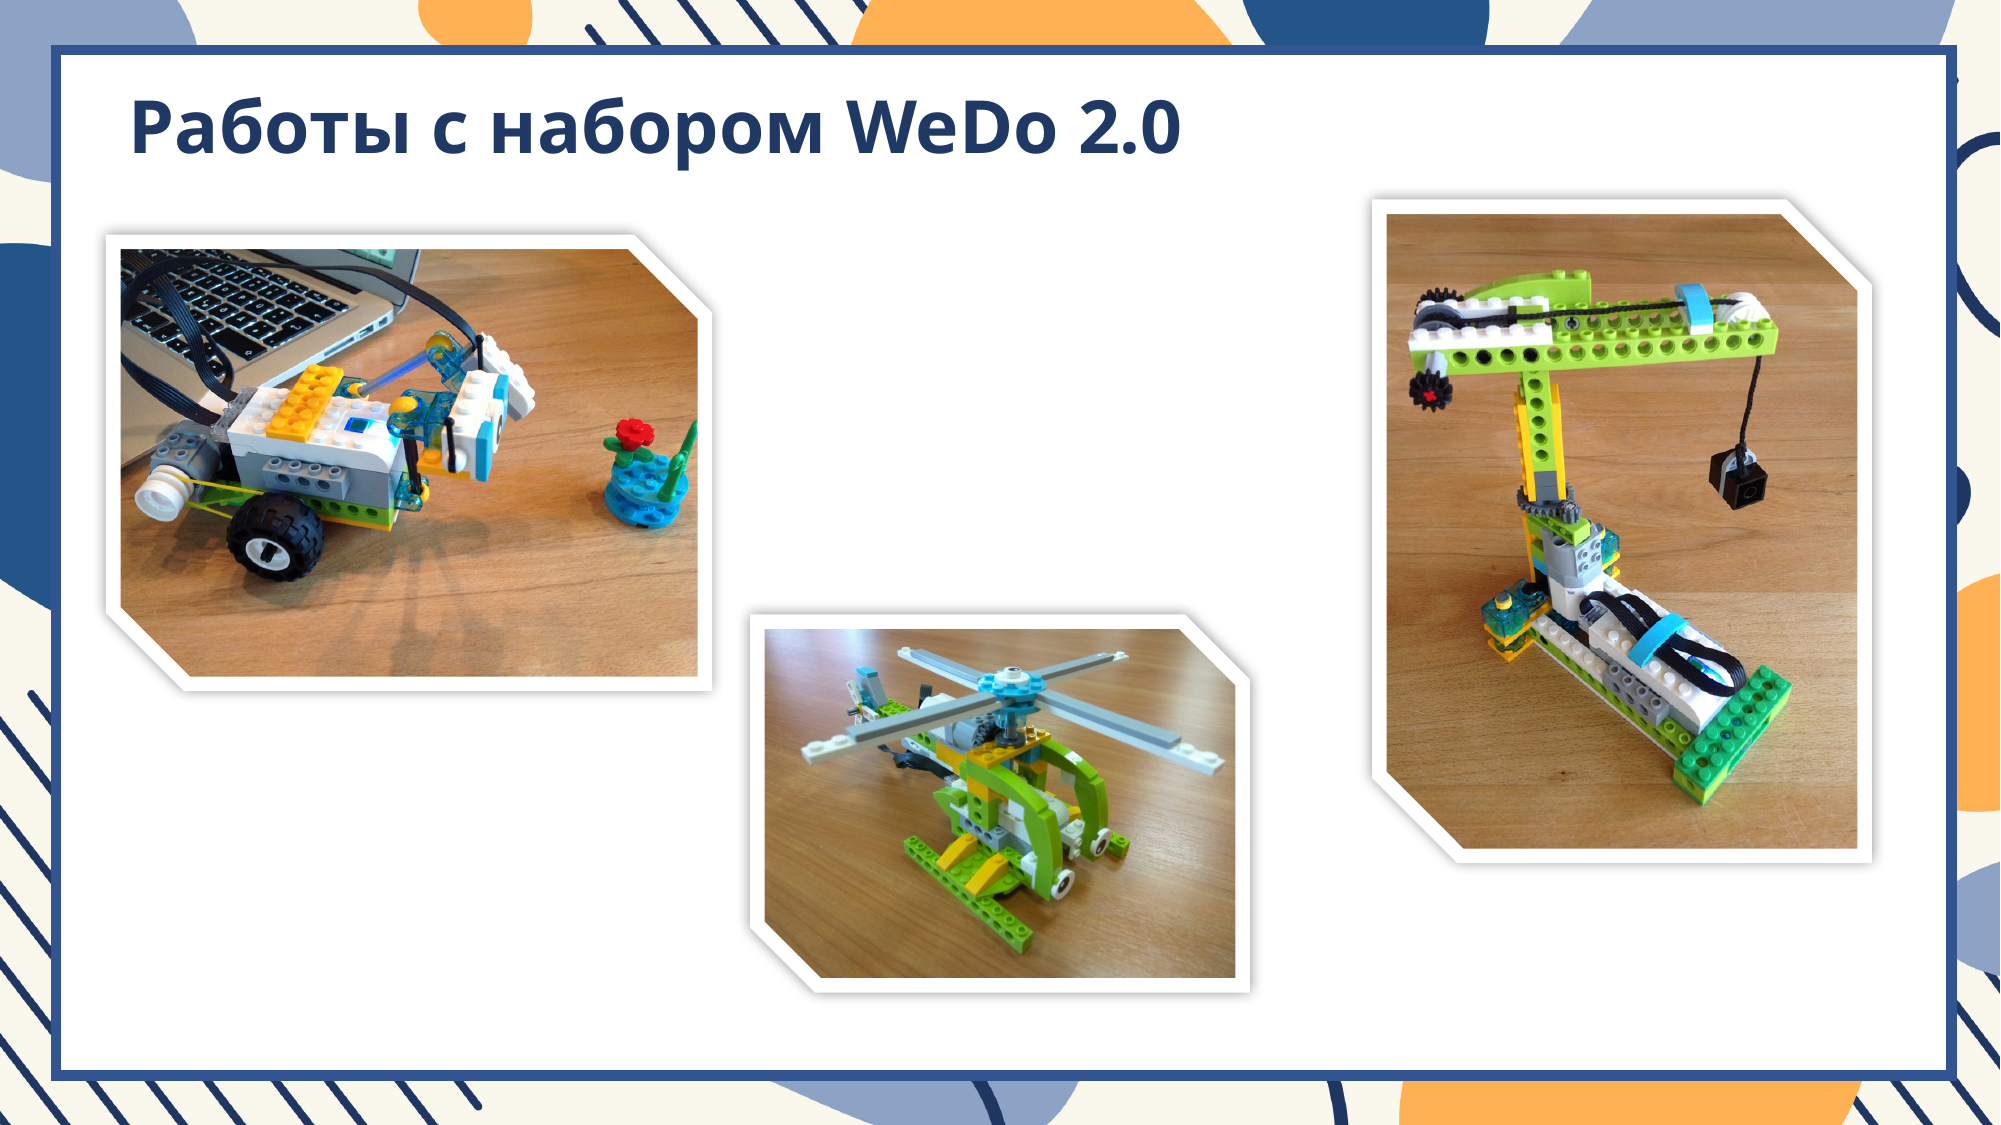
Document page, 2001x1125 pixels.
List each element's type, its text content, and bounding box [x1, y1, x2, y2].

title Работы с набором WeDo 2.0 [113, 82, 1839, 178]
picture [0, 0, 2000, 1125]
